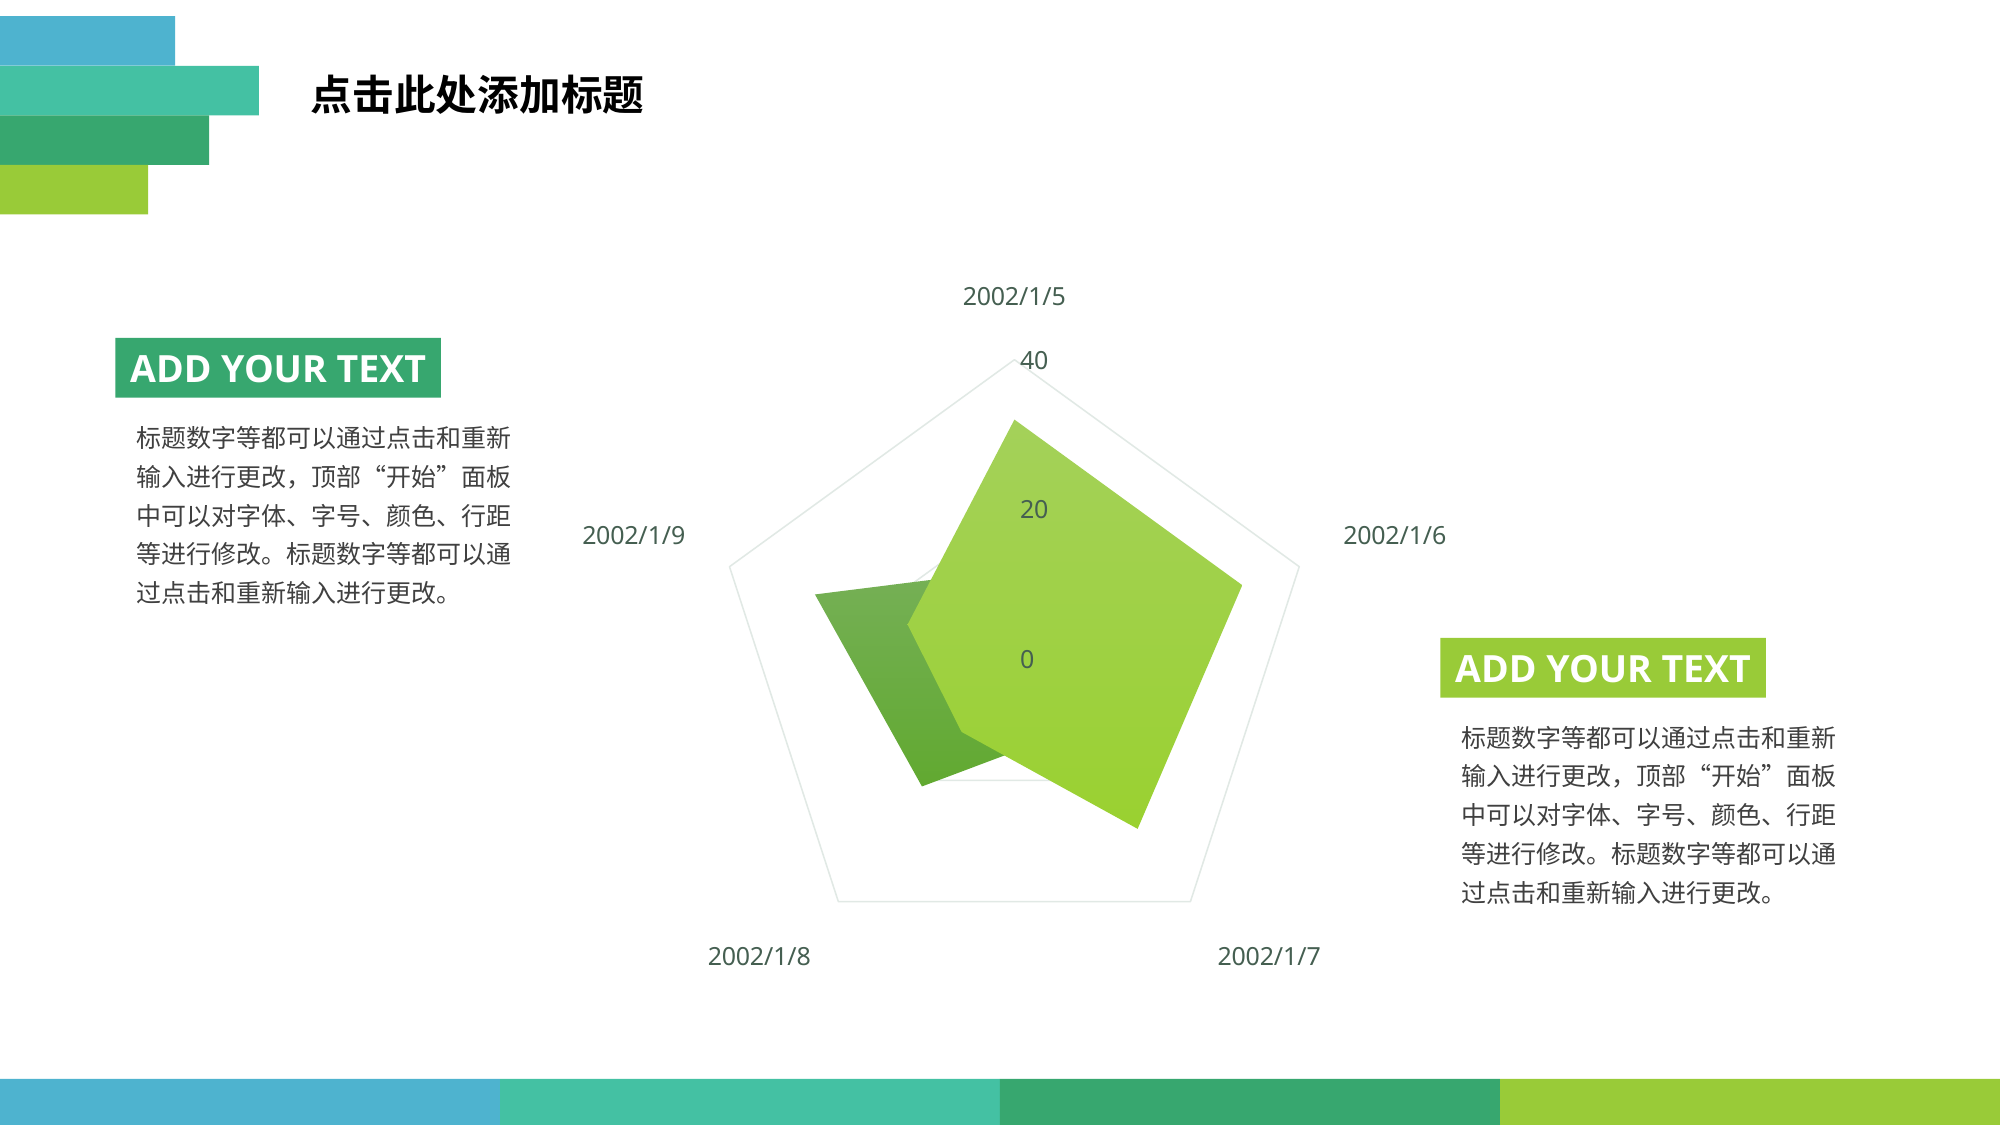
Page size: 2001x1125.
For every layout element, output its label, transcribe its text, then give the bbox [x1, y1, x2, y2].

text_box ADD YOUR TEXT [115, 337, 441, 398]
chart [471, 264, 1558, 989]
text_box 标题数字等都可以通过点击和重新输入进行更改，顶部“开始”面板中可以对字体、字号、颜色、行距等进行修改。标题数字等都可以通过点击和重新输入进行更改。 [121, 405, 471, 616]
list 点击此处添加标题 [295, 52, 1029, 141]
text_box ADD YOUR TEXT [1558, 637, 1766, 698]
text_box 标题数字等都可以通过点击和重新输入进行更改，顶部“开始”面板中可以对字体、字号、颜色、行距等进行修改。标题数字等都可以通过点击和重新输入进行更改。 [1558, 705, 1863, 915]
